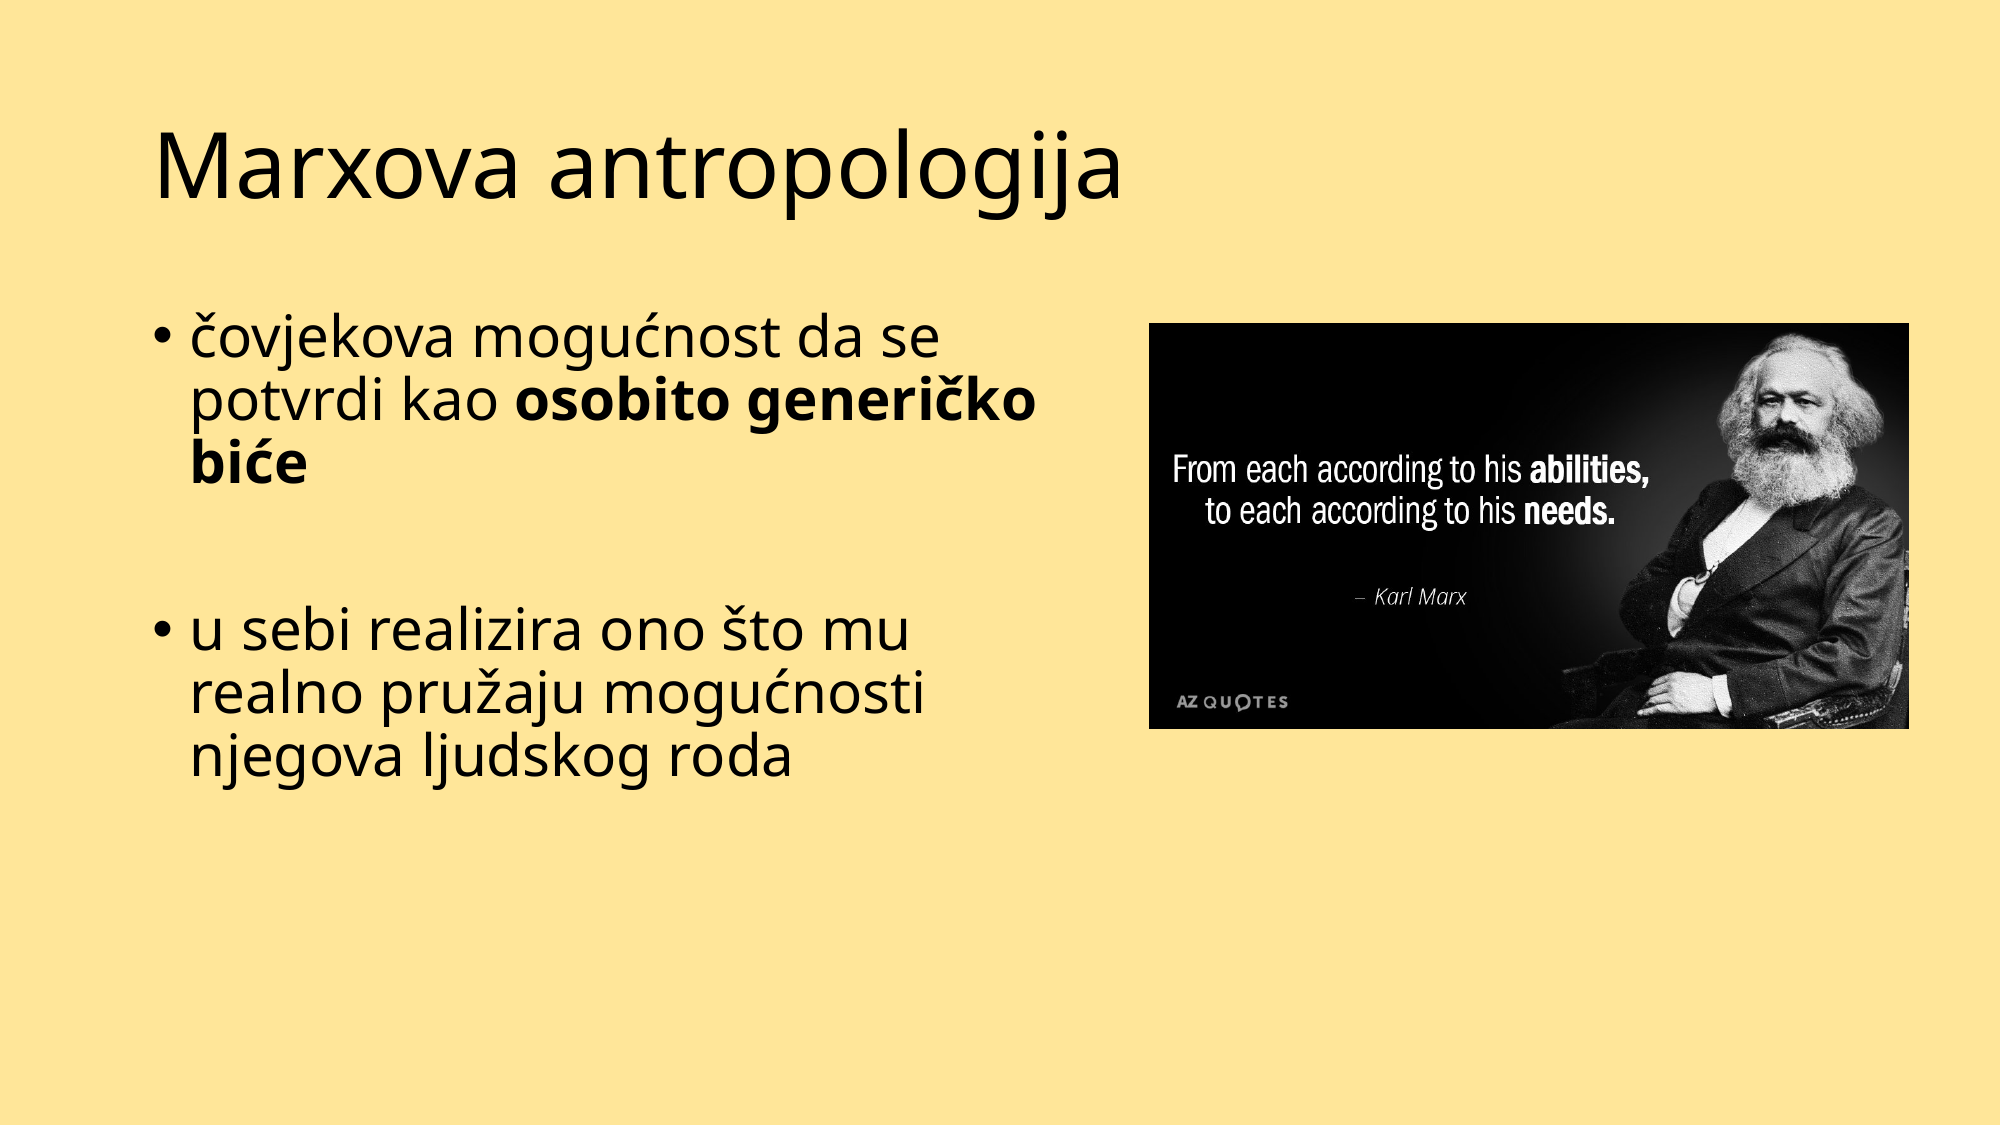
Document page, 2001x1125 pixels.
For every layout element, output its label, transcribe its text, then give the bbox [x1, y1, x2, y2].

title Marxova antropologija [137, 59, 1863, 278]
list čovjekova mogućnost da se potvrdi kao osobito generičko biće u sebi realizira ono što mu realno pružaju mogućnosti njegova ljudskog roda [137, 299, 1058, 1014]
picture [1149, 323, 1909, 729]
